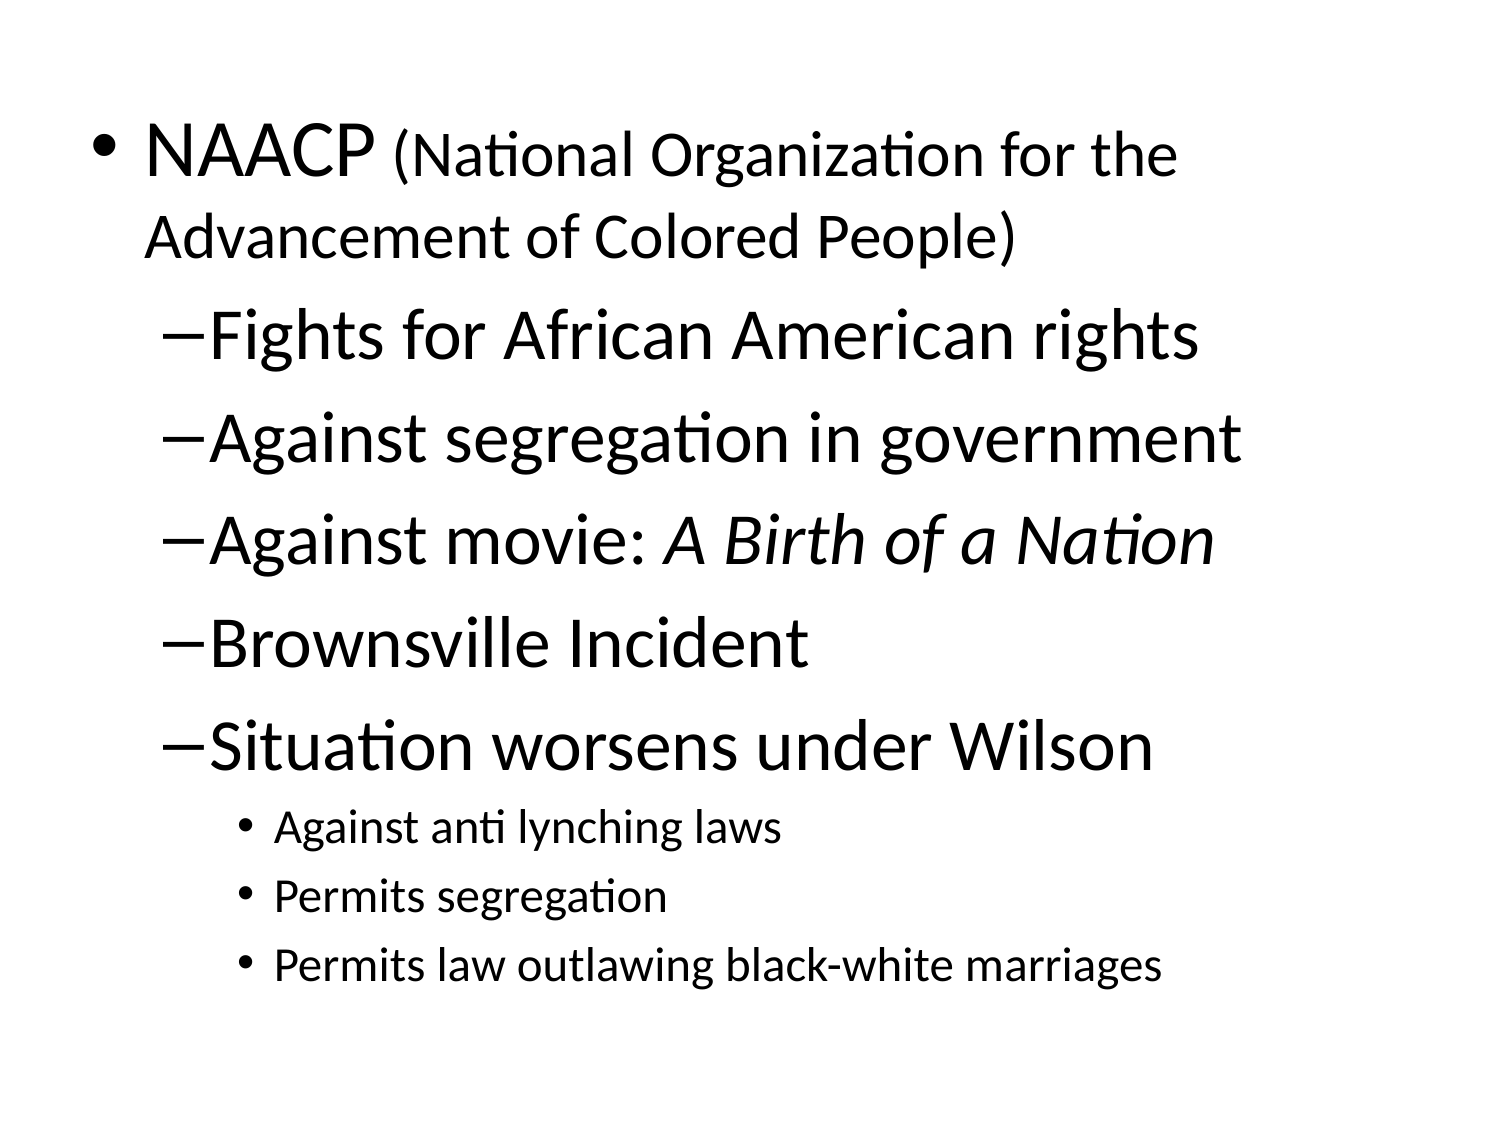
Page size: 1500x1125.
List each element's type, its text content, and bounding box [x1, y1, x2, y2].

list NAACP (National Organization for the Advancement of Colored People) Fights for African American rights Against segregation in government Against movie: A Birth of a Nation Brownsville Incident Situation worsens under Wilson Against anti lynching laws Permits segregation Permits law outlawing black-white marriages [74, 87, 1426, 1006]
